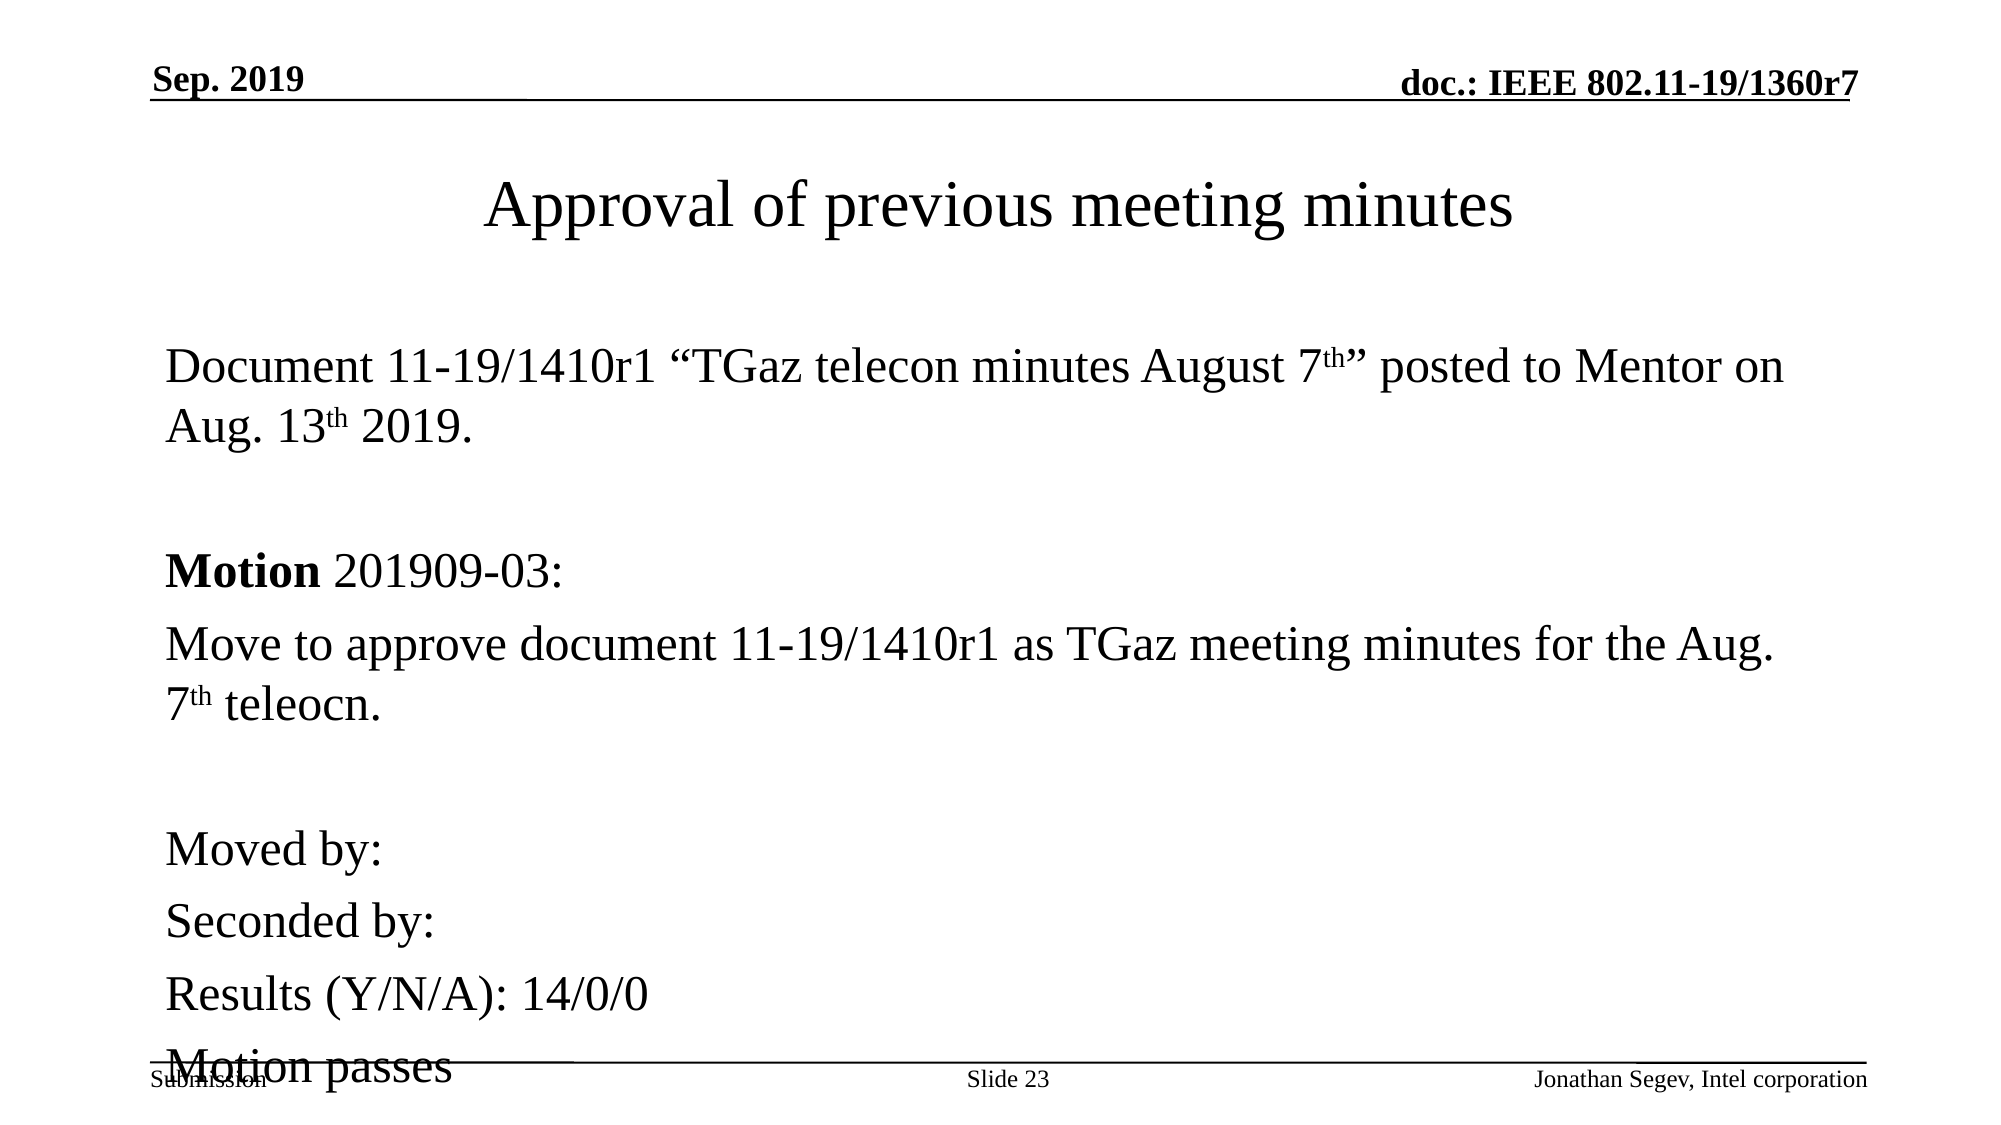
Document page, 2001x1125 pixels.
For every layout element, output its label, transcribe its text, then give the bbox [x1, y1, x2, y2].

footer Jonathan Segev, Intel corporation [1171, 1061, 1869, 1093]
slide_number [152, 54, 563, 100]
title Approval of previous meeting minutes [149, 112, 1850, 288]
list Document 11-19/1410r1 “TGaz telecon minutes August 7th” posted to Mentor on Aug. 13th 2019. Motion 201909-03: Move to approve document 11-19/1410r1 as TGaz meeting minutes for the Aug. 7th teleocn. Moved by: Seconded by: Results (Y/N/A): 14/0/0 Motion passes [149, 324, 1850, 1000]
slide_number Slide 23 [950, 1061, 1067, 1123]
